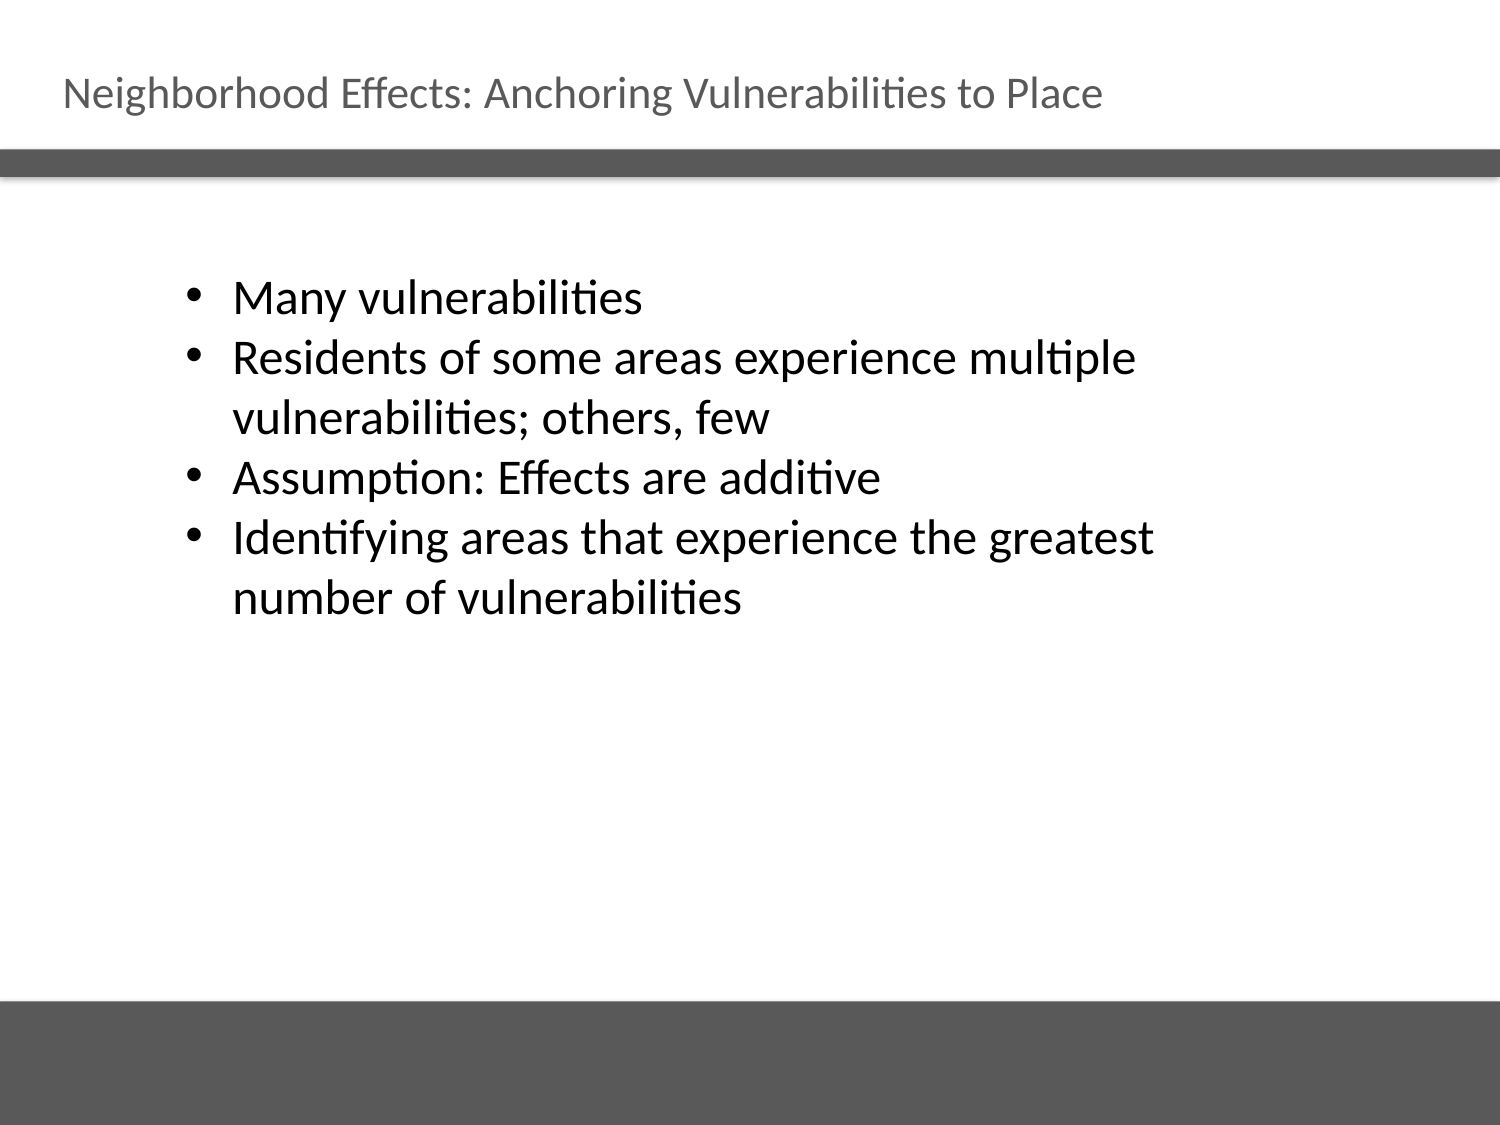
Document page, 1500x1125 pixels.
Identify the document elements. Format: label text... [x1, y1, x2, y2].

title Neighborhood Effects: Anchoring Vulnerabilities to Place [47, 39, 1342, 142]
text_box Many vulnerabilities Residents of some areas experience multiple vulnerabilities; others, few Assumption: Effects are additive Identifying areas that experience the greatest number of vulnerabilities [170, 257, 1297, 678]
